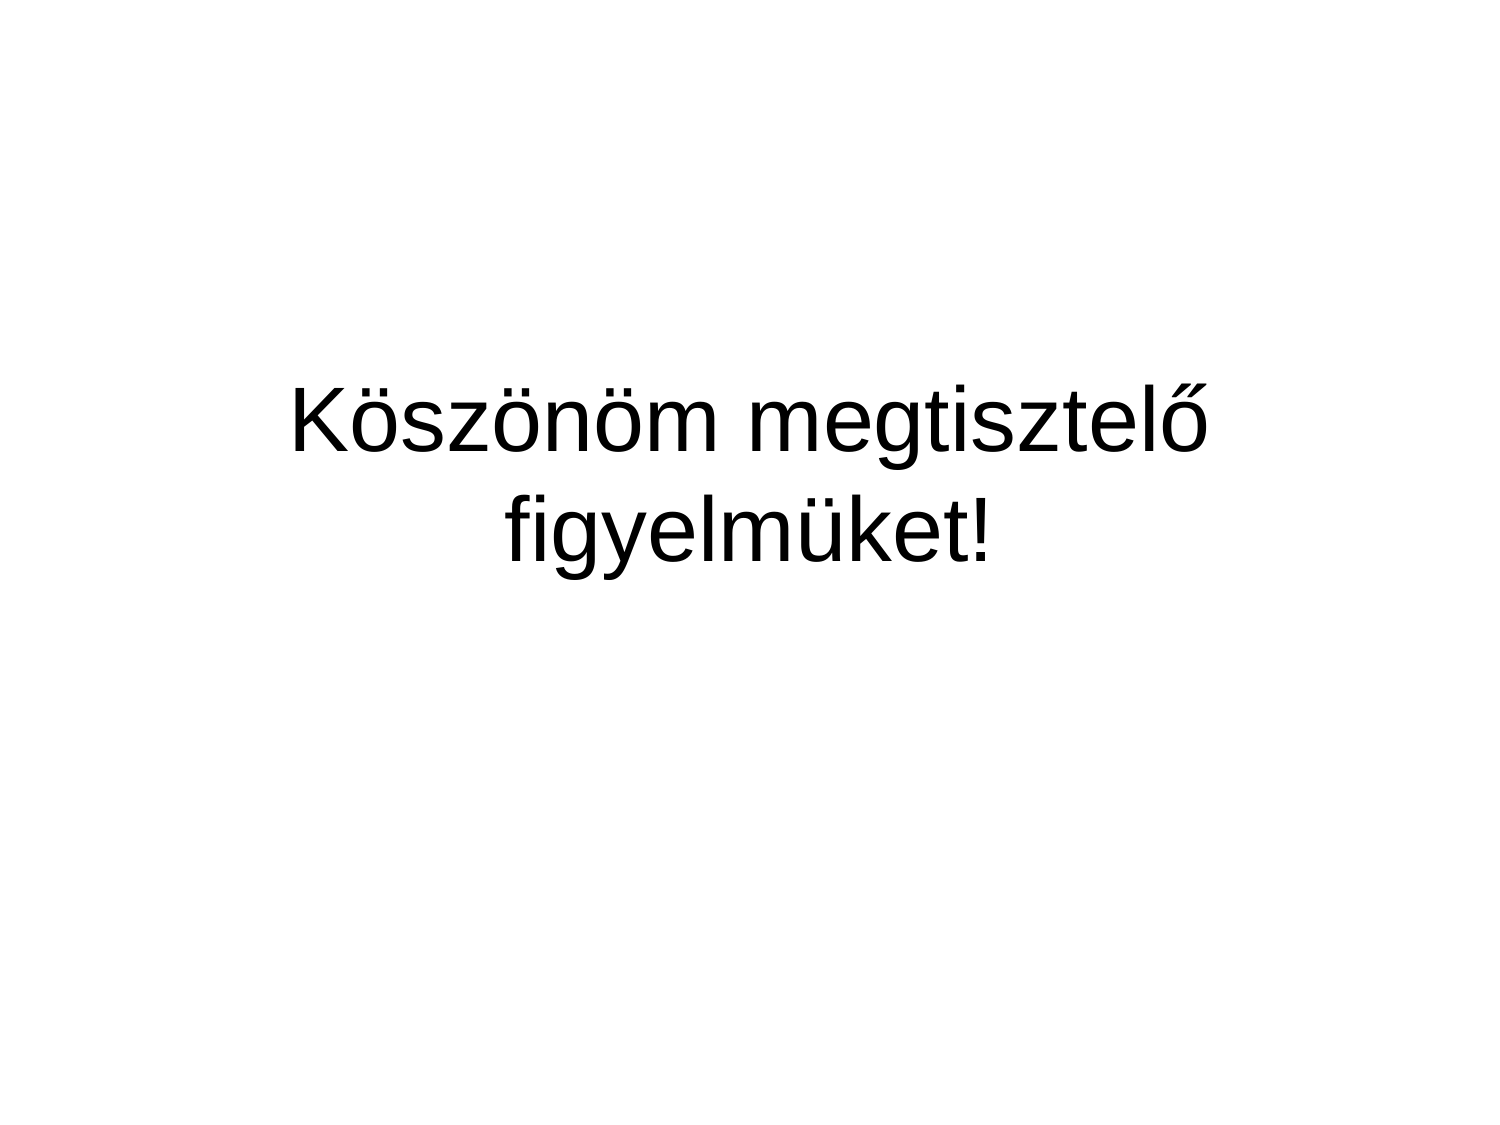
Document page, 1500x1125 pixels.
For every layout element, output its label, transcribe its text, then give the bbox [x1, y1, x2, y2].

title Köszönöm megtisztelő figyelmüket! [112, 349, 1388, 591]
